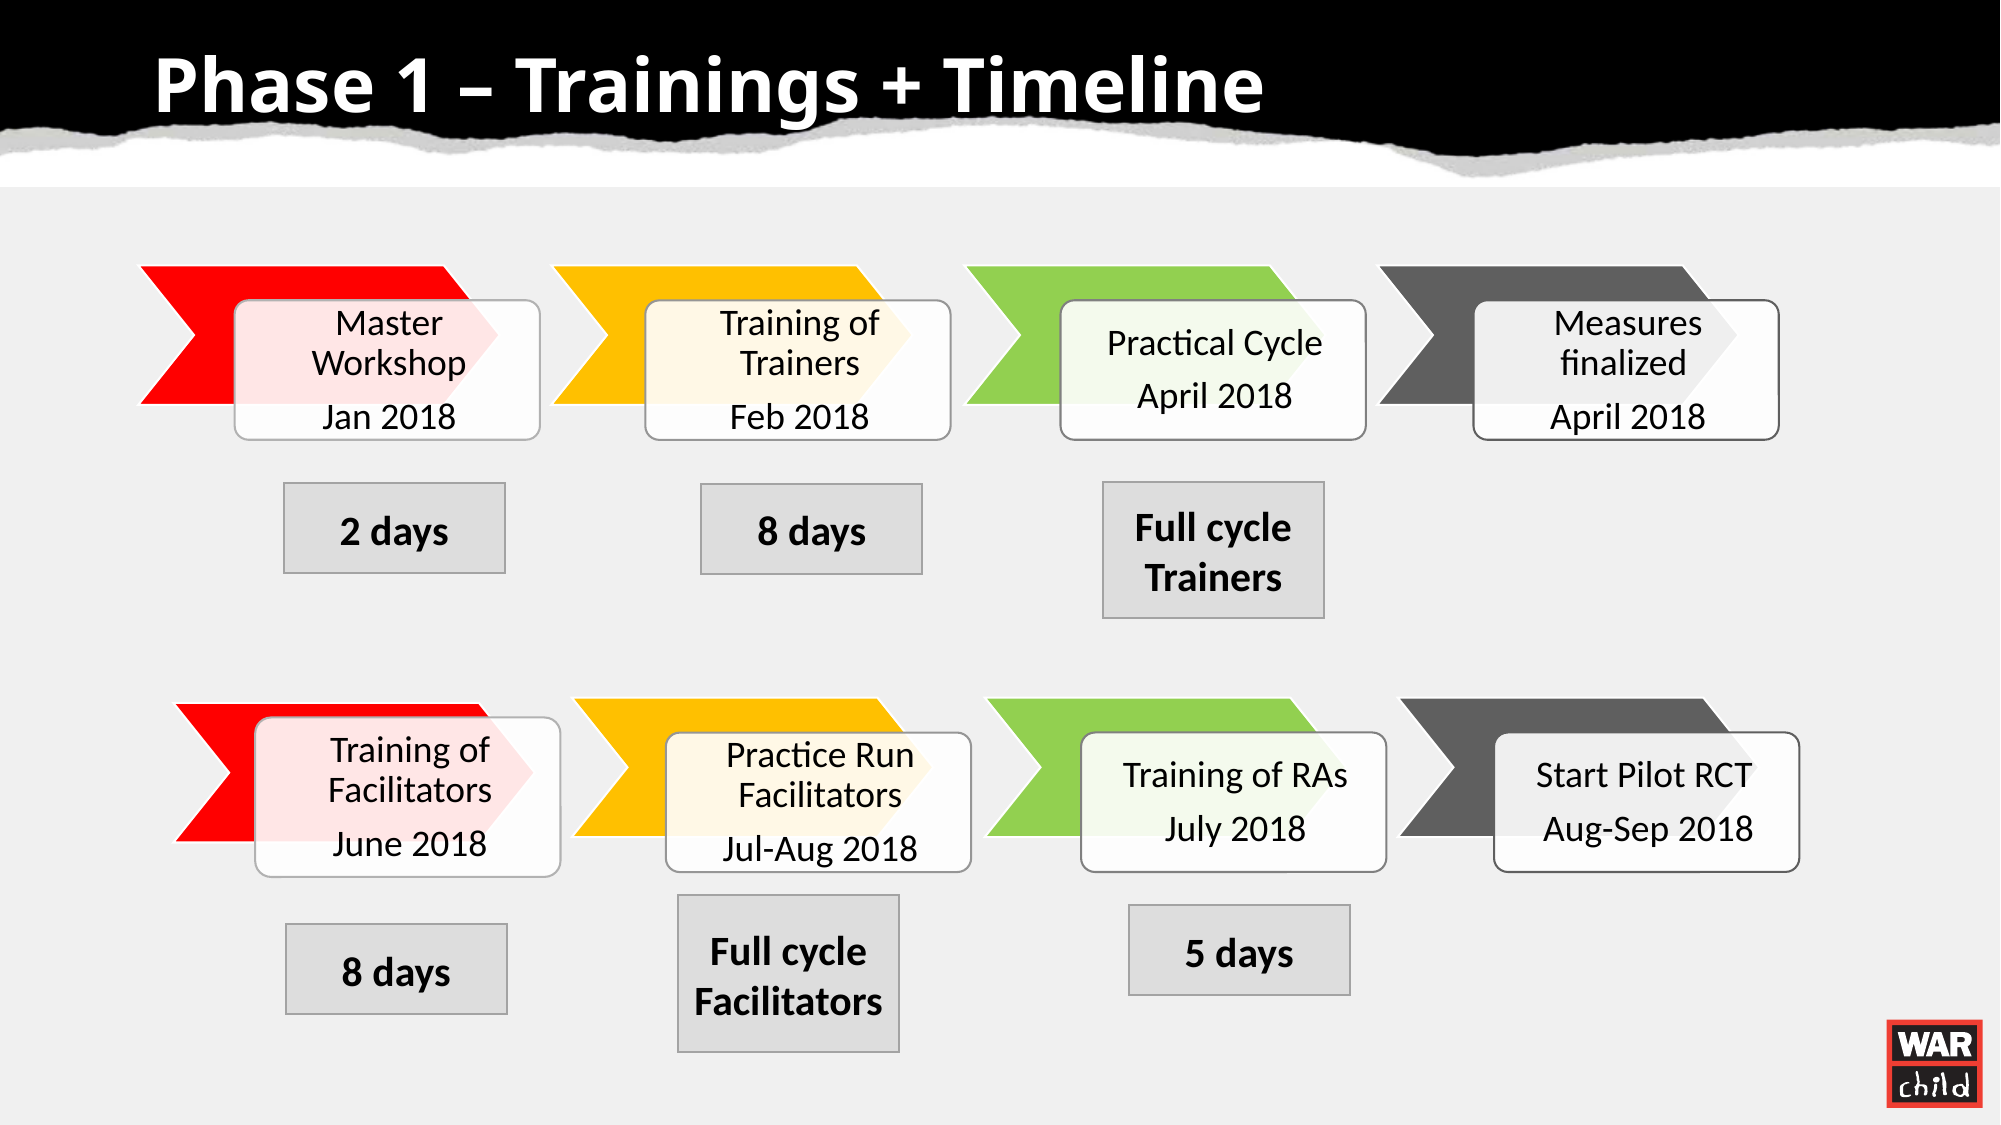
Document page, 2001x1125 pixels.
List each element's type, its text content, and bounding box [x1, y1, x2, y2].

title Phase 1 – Trainings + Timeline [137, 1, 1863, 175]
text_box 2 days [283, 530, 506, 574]
picture [0, 0, 2000, 187]
text_box 8 days [700, 530, 923, 575]
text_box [137, 175, 1780, 530]
text_box 8 days [285, 962, 508, 1015]
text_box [157, 608, 1801, 962]
text_box Full cycle Facilitators [677, 962, 900, 1053]
text_box 5 days [1128, 962, 1351, 996]
text_box Full cycle Trainers [1102, 530, 1325, 608]
